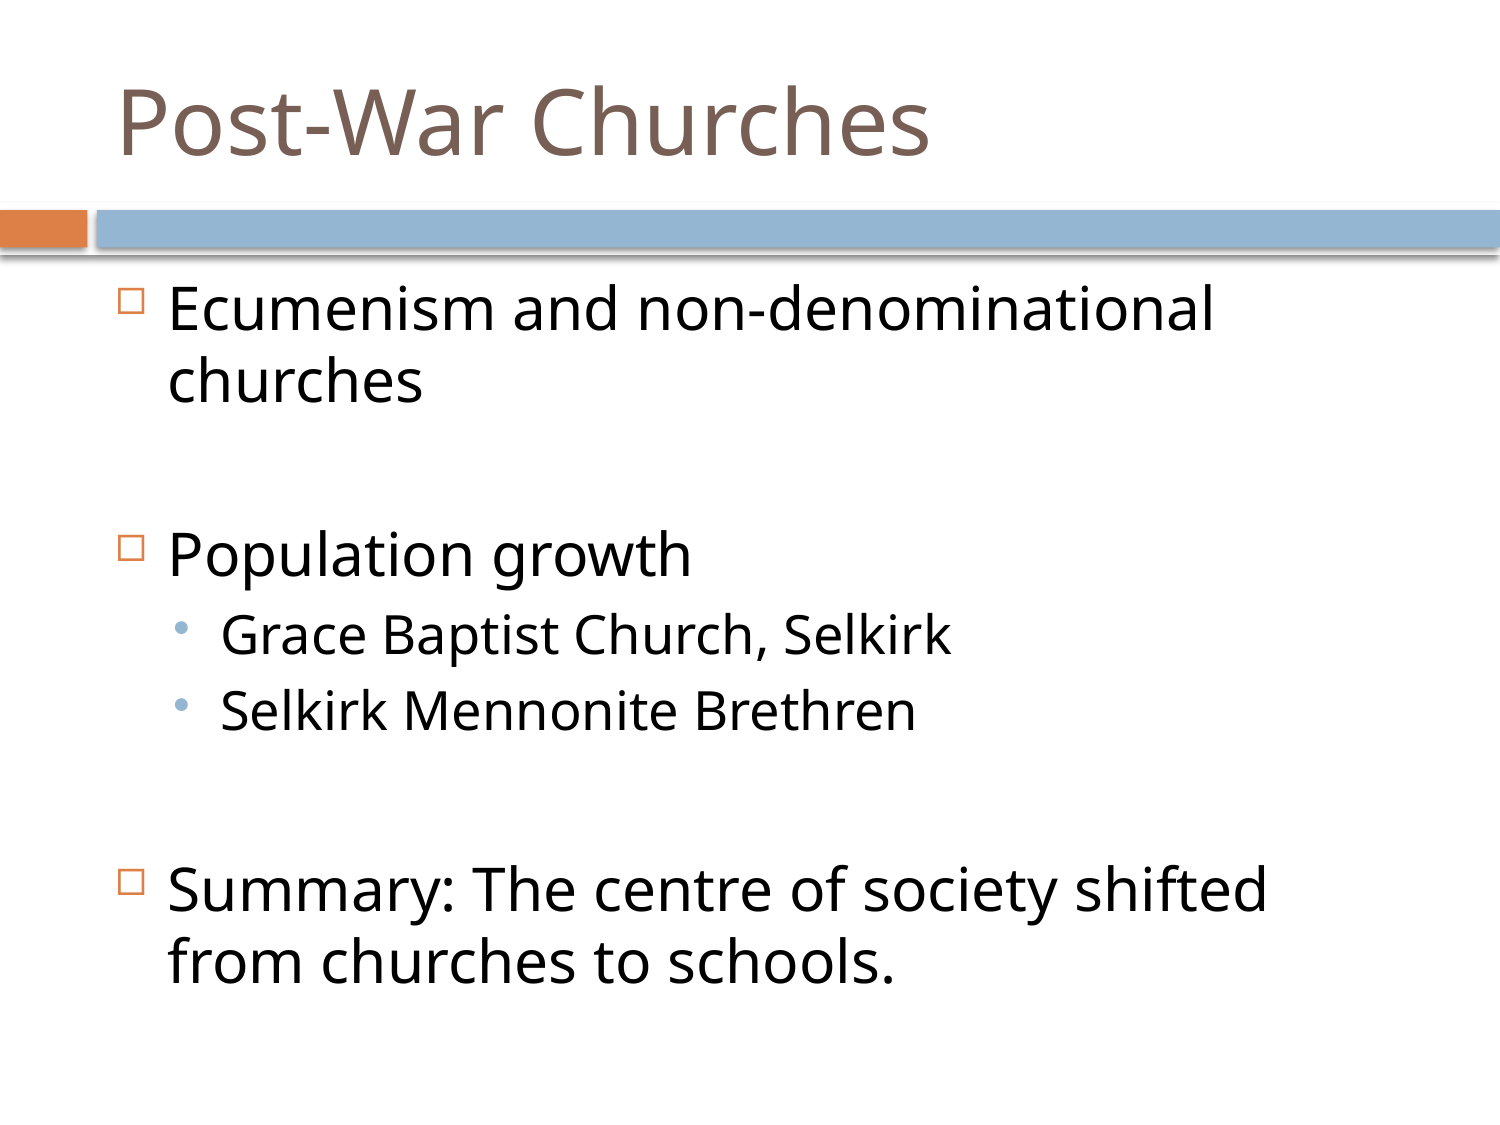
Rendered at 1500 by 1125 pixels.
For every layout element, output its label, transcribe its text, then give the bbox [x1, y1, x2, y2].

list Ecumenism and non-denominational churches Population growth Grace Baptist Church, Selkirk Selkirk Mennonite Brethren Summary: The centre of society shifted from churches to schools. [100, 262, 1438, 1000]
title Post-War Churches [100, 37, 1438, 200]
